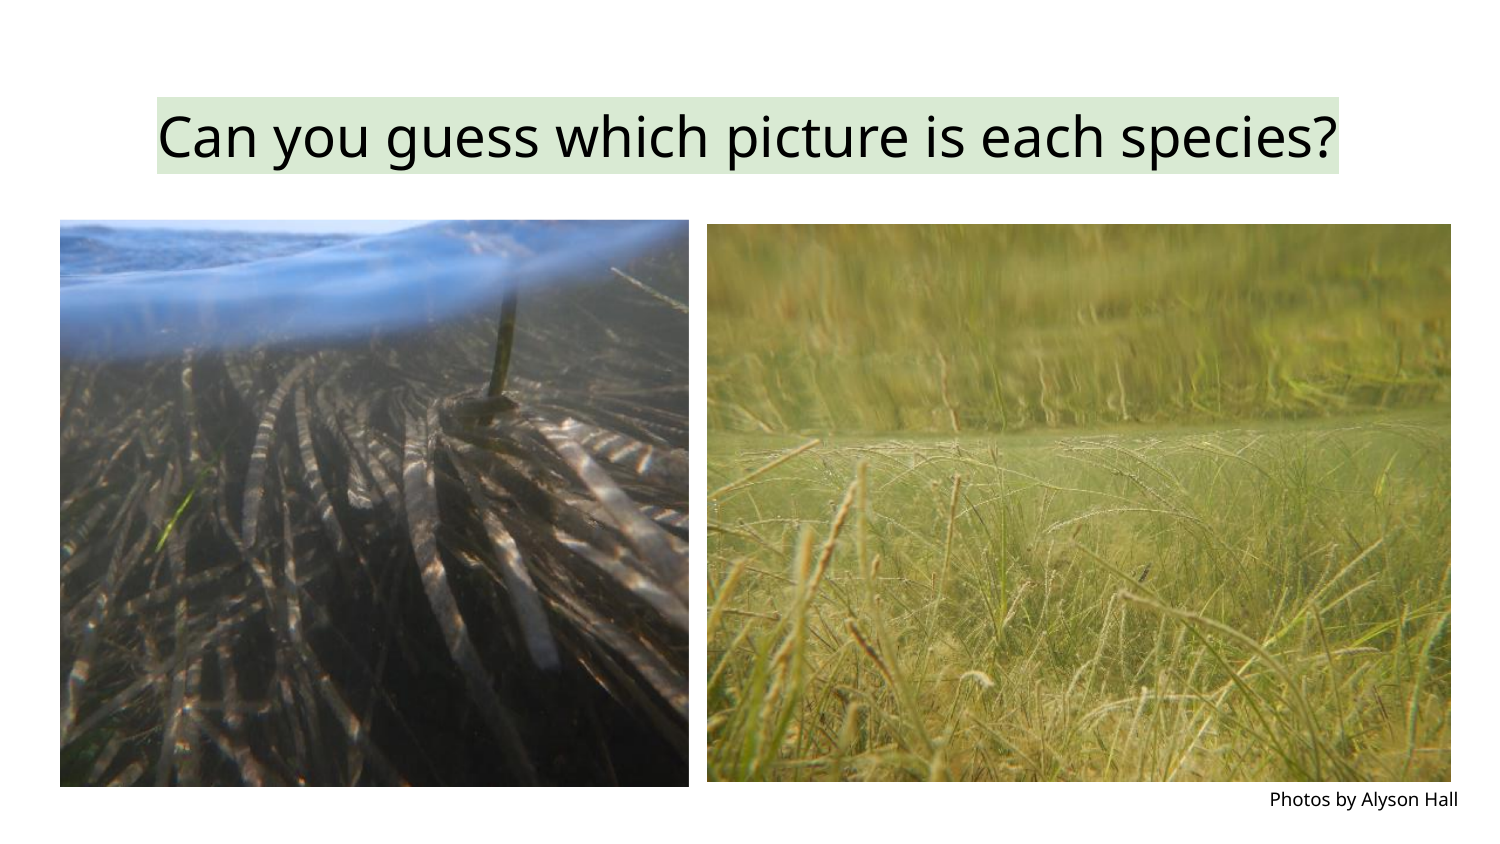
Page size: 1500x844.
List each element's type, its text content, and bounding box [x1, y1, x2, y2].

title Can you guess which picture is each species? [140, 75, 1356, 204]
picture [60, 188, 688, 822]
picture [707, 224, 1451, 783]
text_box Photos by Alyson Hall [1258, 781, 1500, 816]
